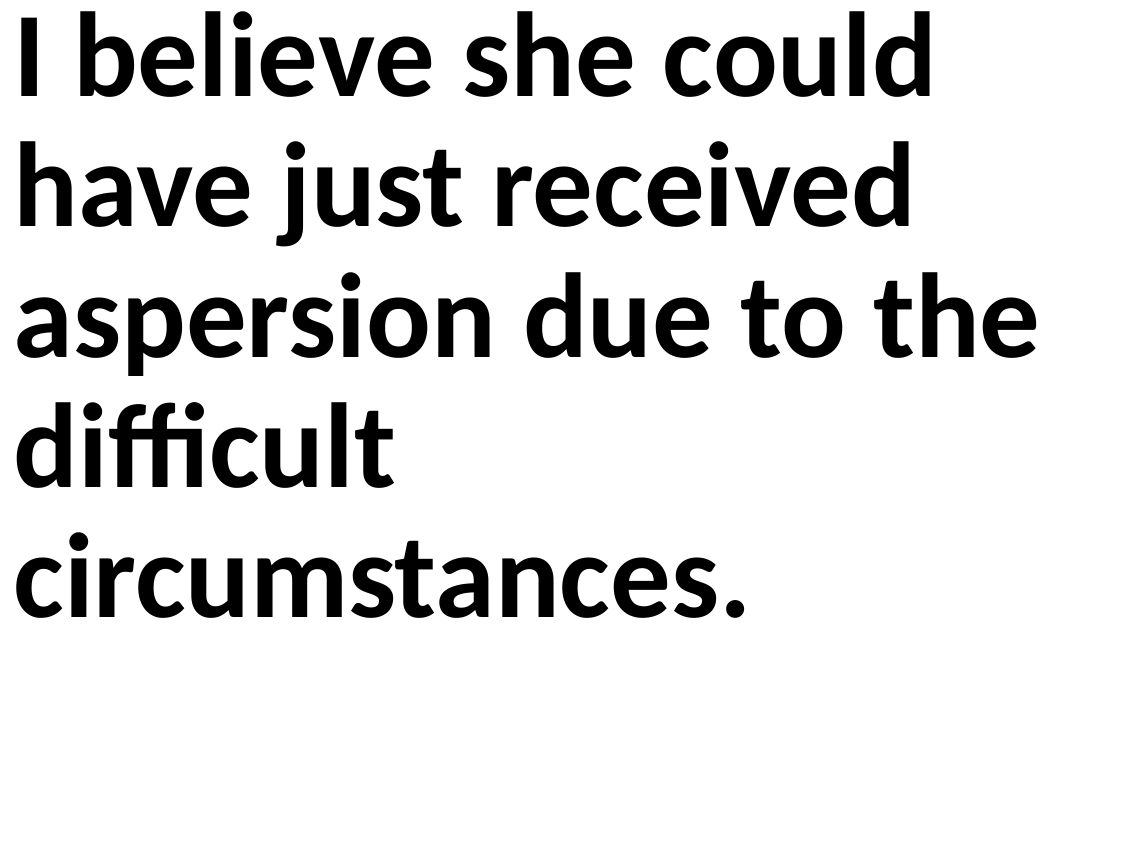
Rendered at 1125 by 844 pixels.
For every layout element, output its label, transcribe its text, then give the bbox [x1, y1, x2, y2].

list I believe she could have just received aspersion due to the difficult circumstances. [0, 0, 1125, 685]
